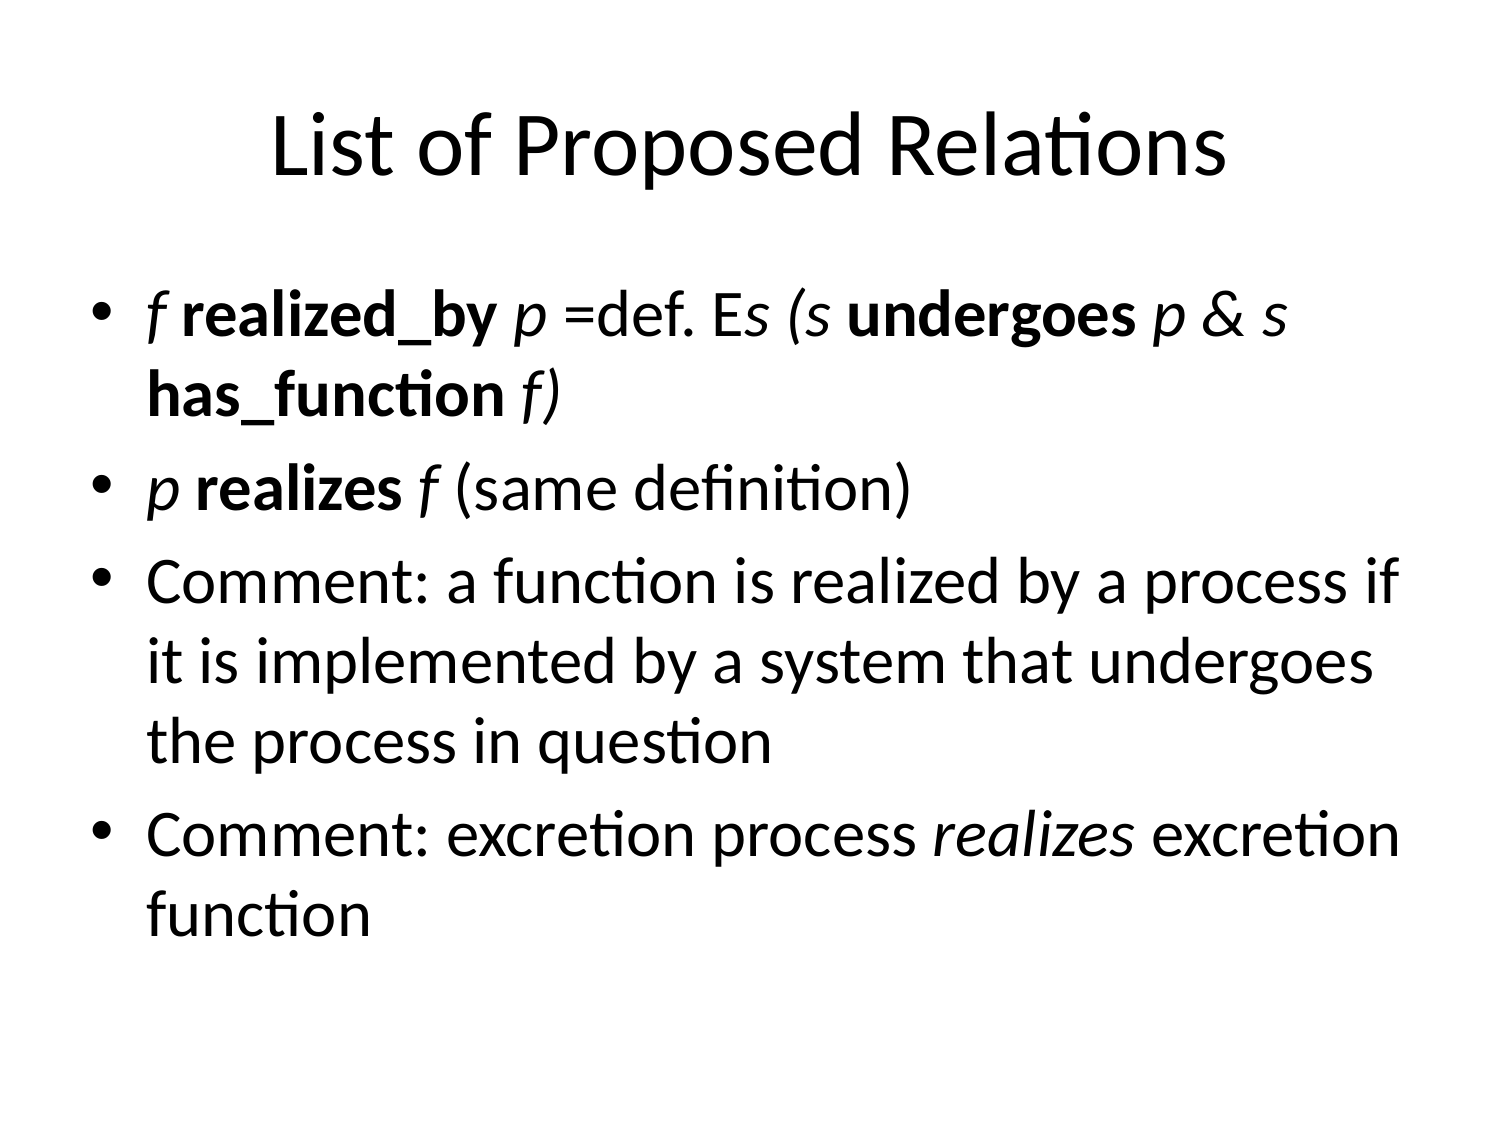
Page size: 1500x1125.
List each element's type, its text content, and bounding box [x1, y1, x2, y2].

title List of Proposed Relations [75, 45, 1425, 233]
list f realized_by p =def. Es (s undergoes p & s has_function f) p realizes f (same definition) Comment: a function is realized by a process if it is implemented by a system that undergoes the process in question Comment: excretion process realizes excretion function [75, 262, 1425, 1005]
